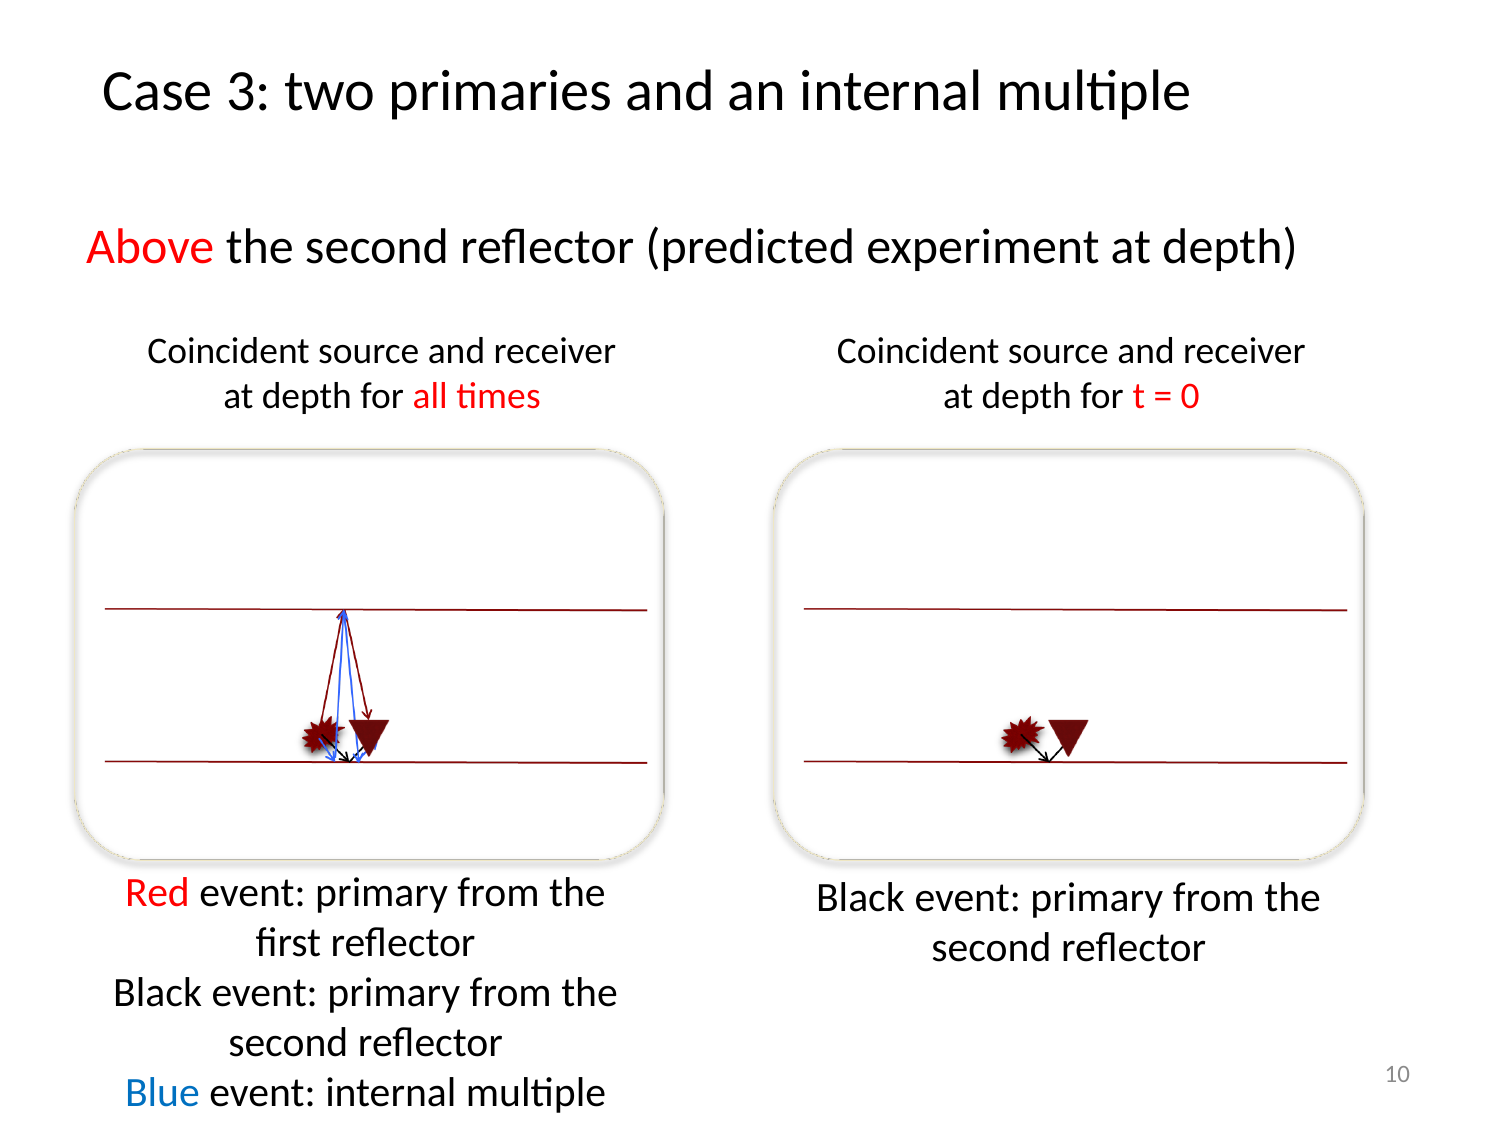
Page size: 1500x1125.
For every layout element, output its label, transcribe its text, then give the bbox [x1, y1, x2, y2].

text_box Coincident source and receiver at depth for all times [131, 318, 632, 424]
text_box Coincident source and receiver at depth for t = 0 [821, 318, 1322, 424]
text_box Black event: primary from the second reflector [790, 883, 1347, 978]
picture [62, 441, 676, 875]
text_box Case 3: two primaries and an internal multiple [87, 44, 1400, 130]
text_box Red event: primary from the first reflector Black event: primary from the second reflector Blue event: internal multiple [87, 883, 644, 1123]
text_box Above the second reflector (predicted experiment at depth) [71, 206, 1400, 282]
slide_number 10 [1074, 1042, 1425, 1103]
picture [762, 441, 1375, 875]
